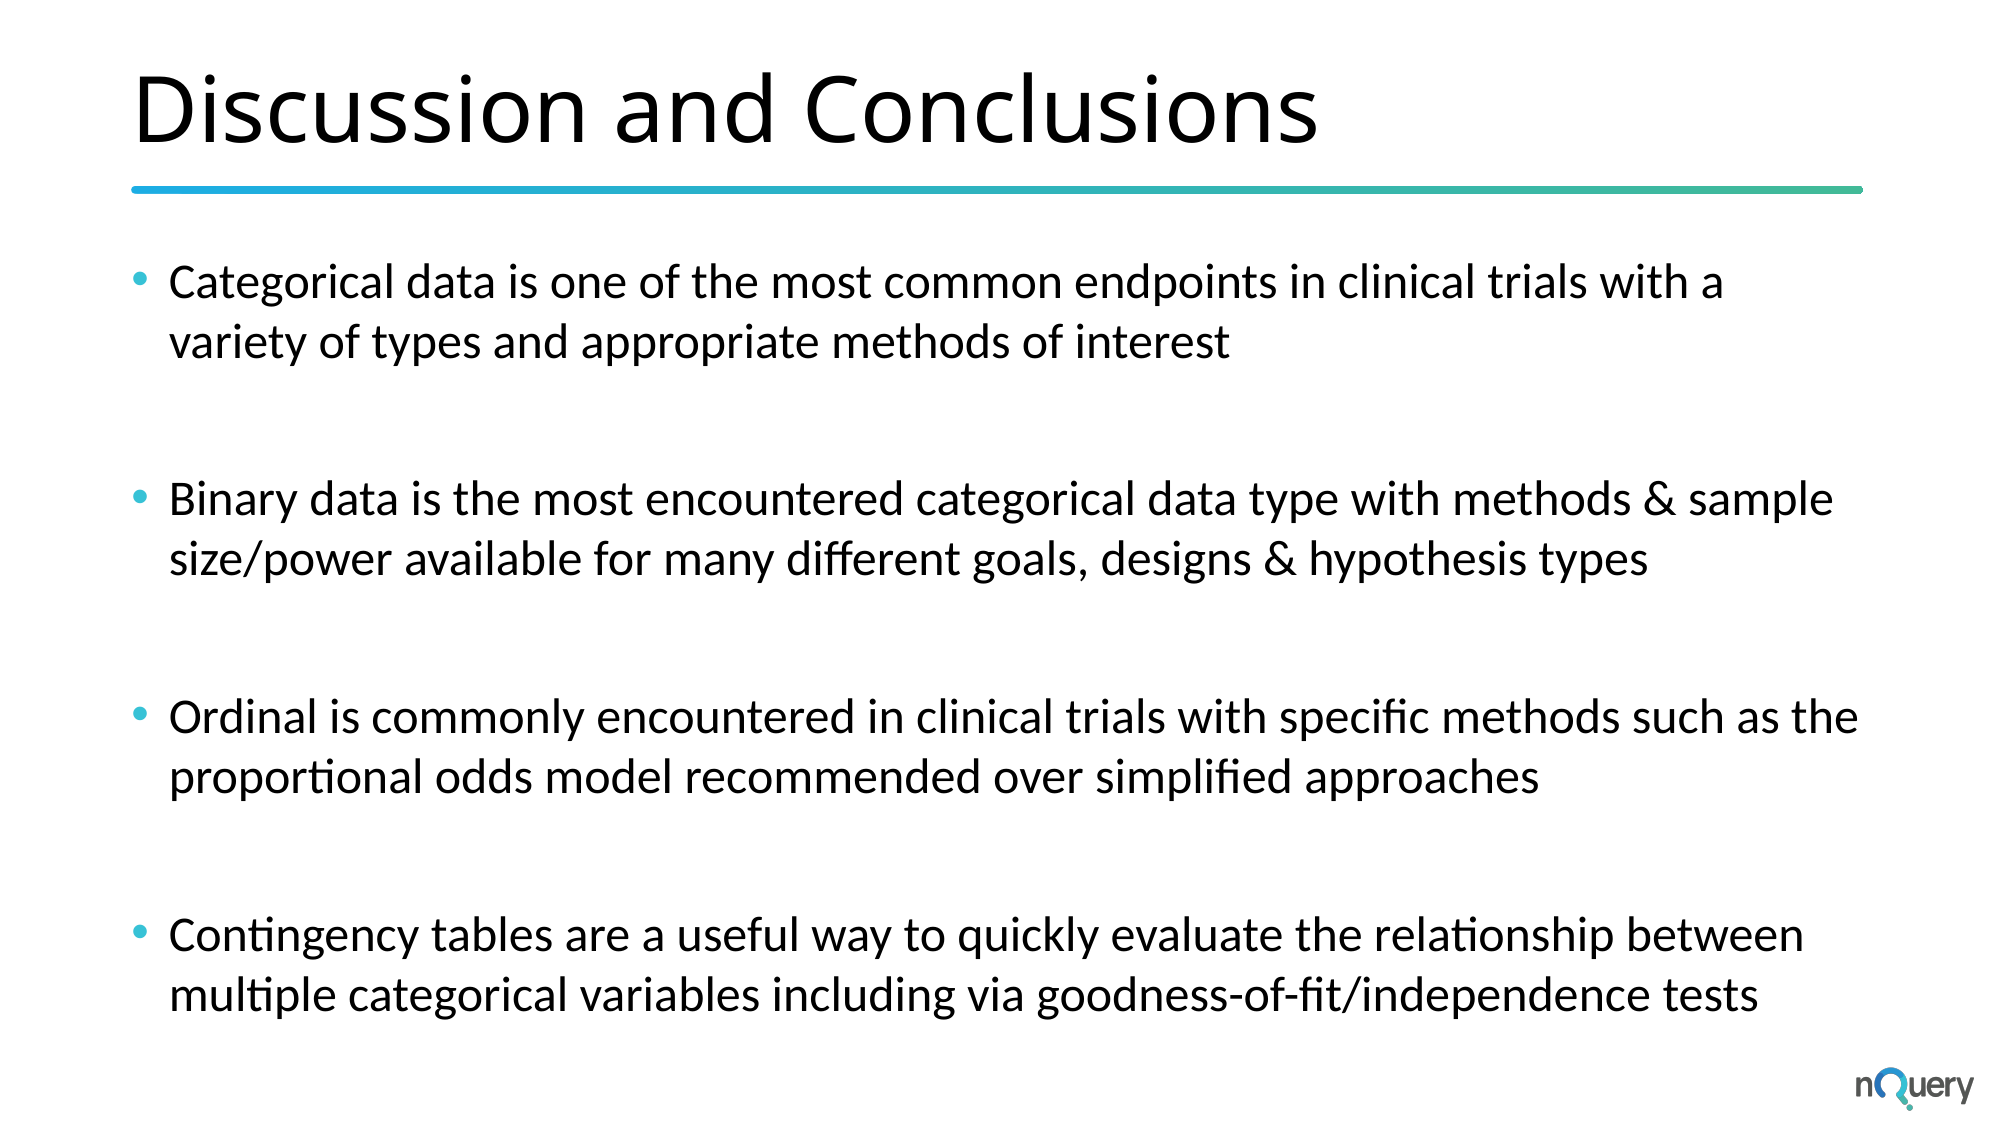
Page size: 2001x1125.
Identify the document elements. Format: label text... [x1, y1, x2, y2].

picture [1841, 1047, 1989, 1125]
title Discussion and Conclusions [131, 35, 1863, 163]
list Categorical data is one of the most common endpoints in clinical trials with a variety of types and appropriate methods of interest Binary data is the most encountered categorical data type with methods & sample size/power available for many different goals, designs & hypothesis types Ordinal is commonly encountered in clinical trials with specific methods such as the proportional odds model recommended over simplified approaches Contingency tables are a useful way to quickly evaluate the relationship between multiple categorical variables including via goodness-of-fit/independence tests [131, 248, 1863, 1061]
